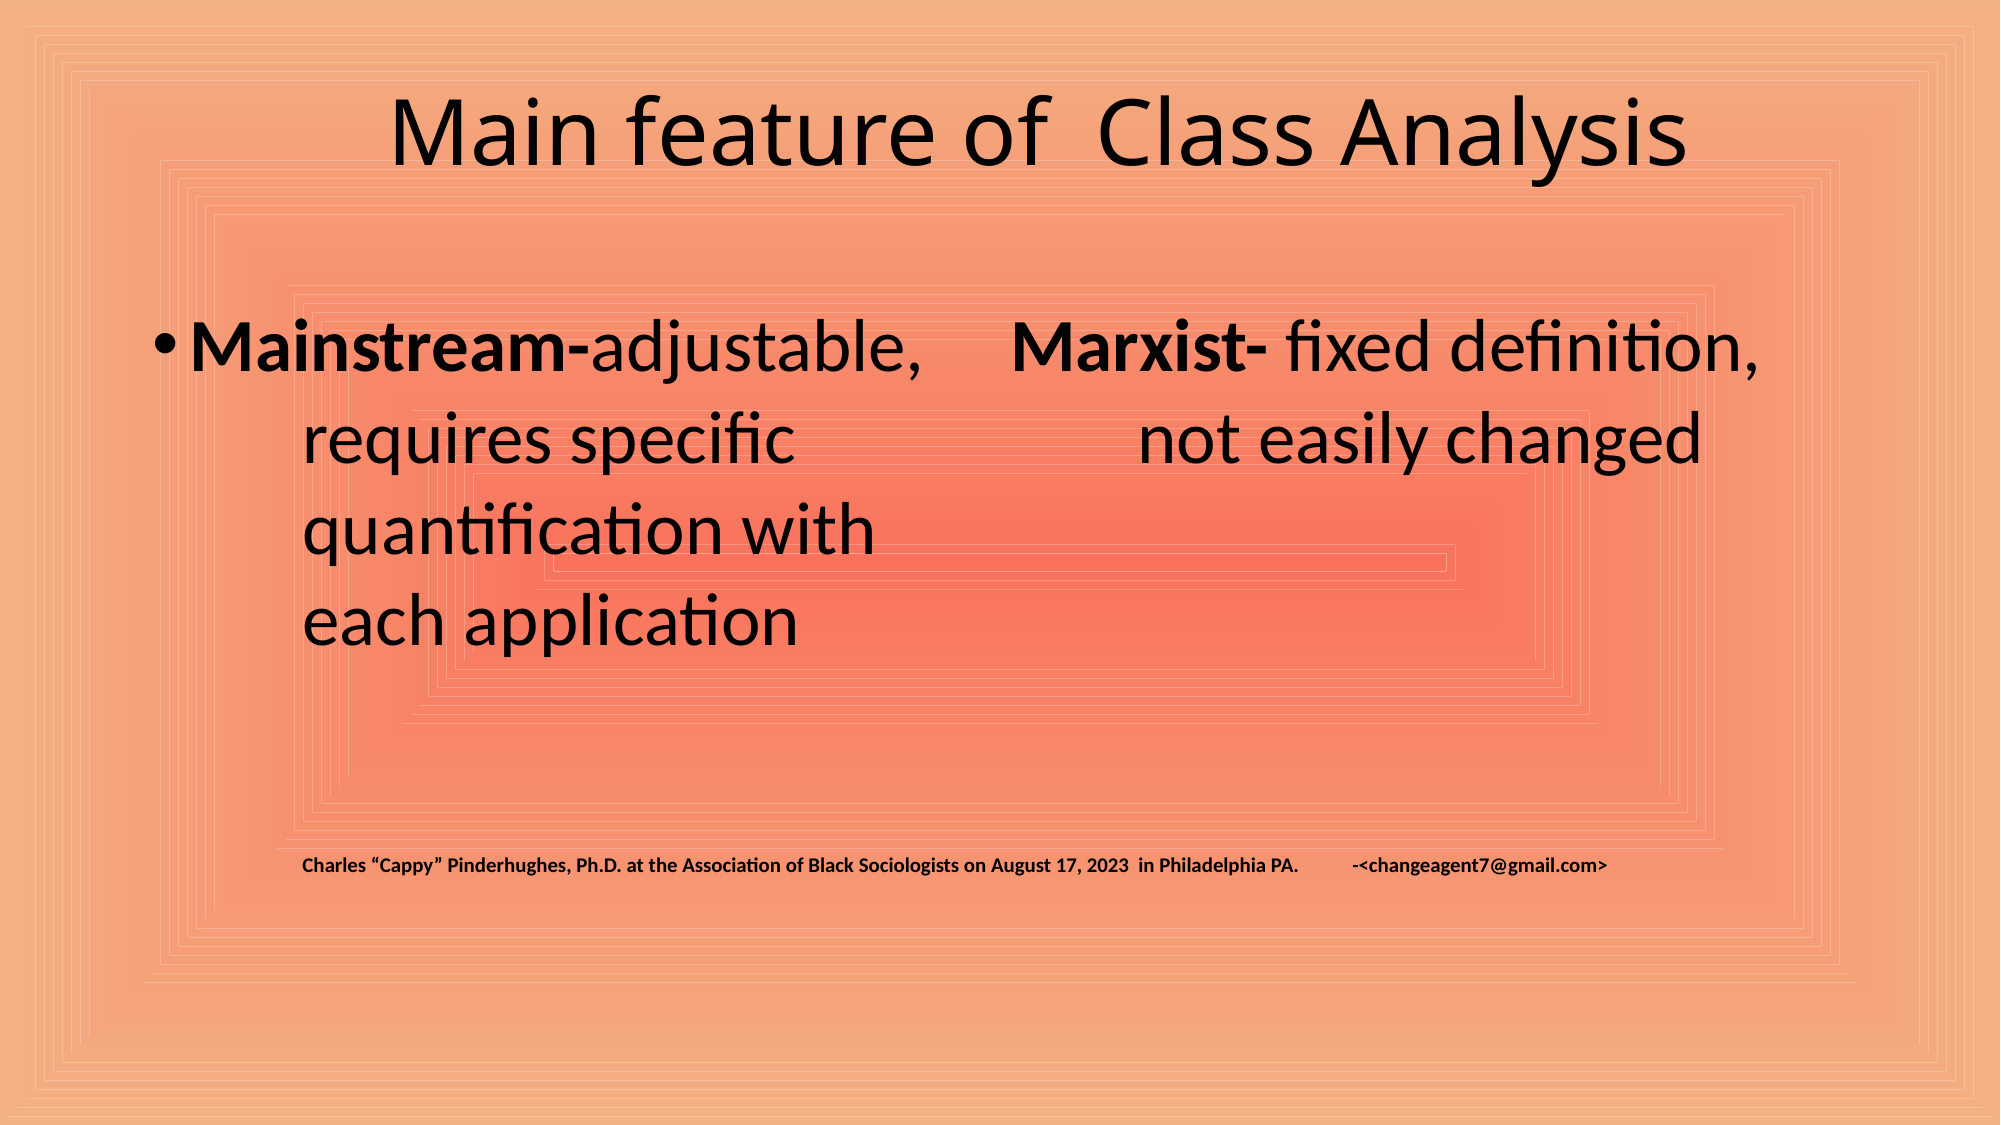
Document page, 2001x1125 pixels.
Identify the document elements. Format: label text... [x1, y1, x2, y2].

title Main feature of Class Analysis [176, 82, 1902, 300]
list Mainstream-adjustable, Marxist- fixed definition, requires specific not easily changed quantification with each application Charles “Cappy” Pinderhughes, Ph.D. at the Association of Black Sociologists on August 17, 2023 in Philadelphia PA. -<changeagent7@gmail.com> [137, 299, 1863, 1014]
